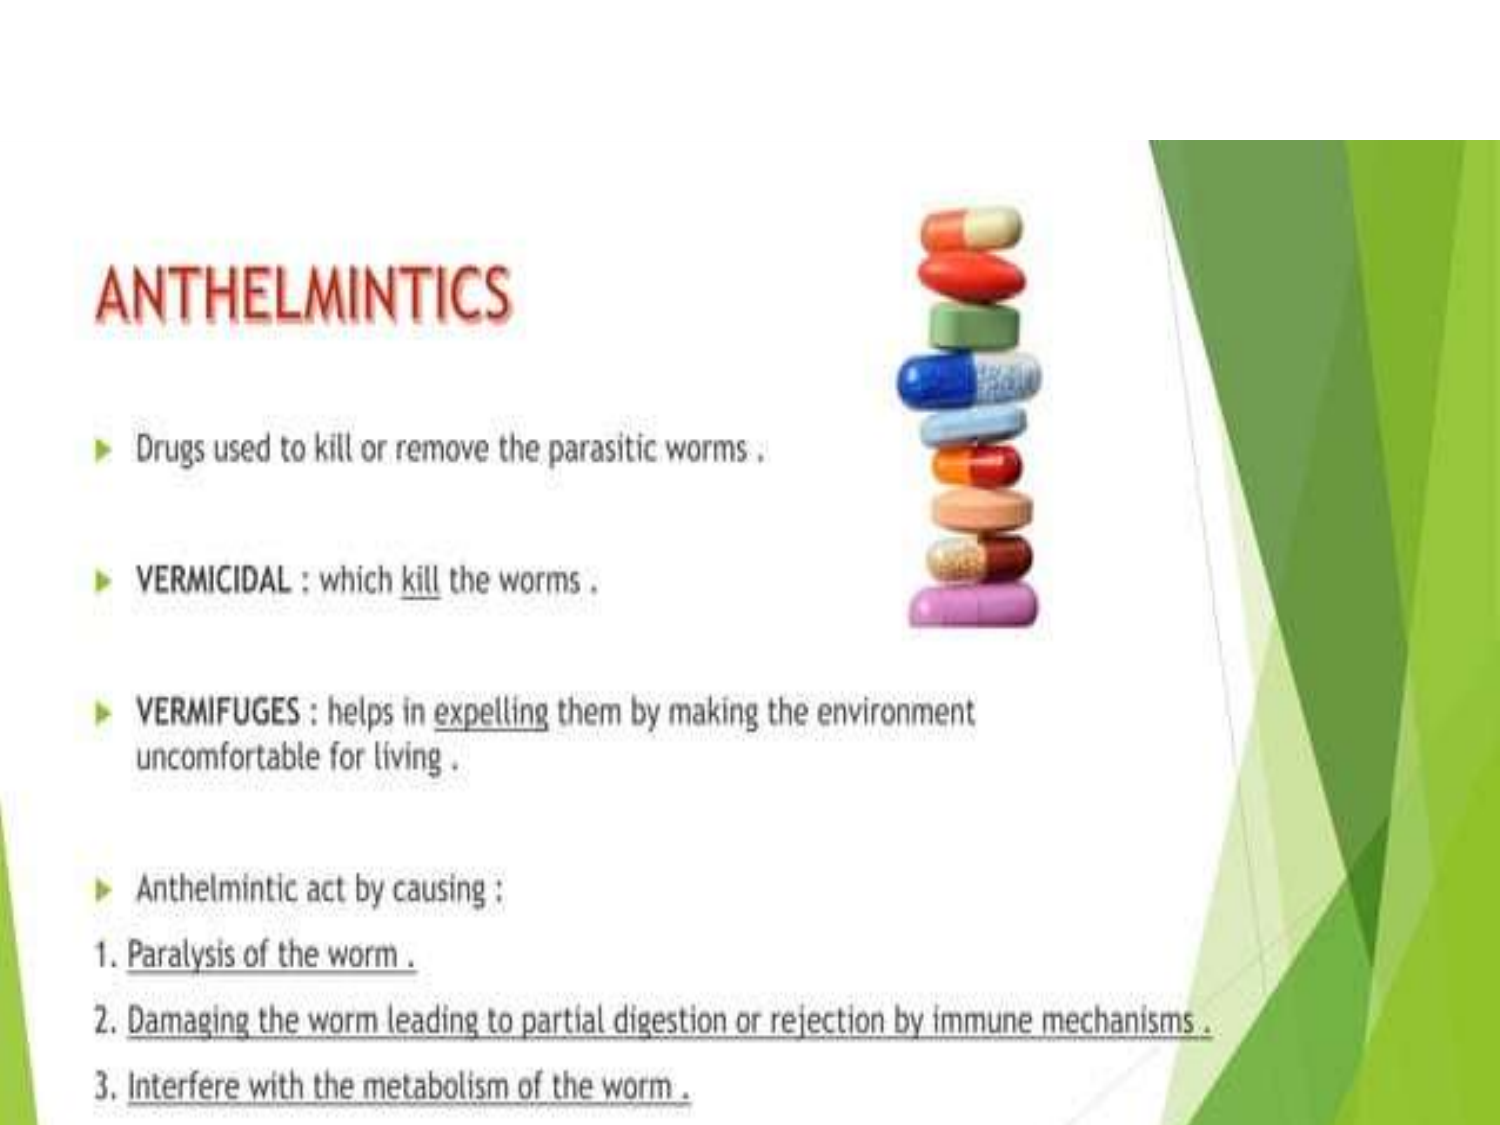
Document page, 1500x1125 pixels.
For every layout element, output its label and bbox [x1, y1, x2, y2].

picture [0, 139, 1500, 1125]
